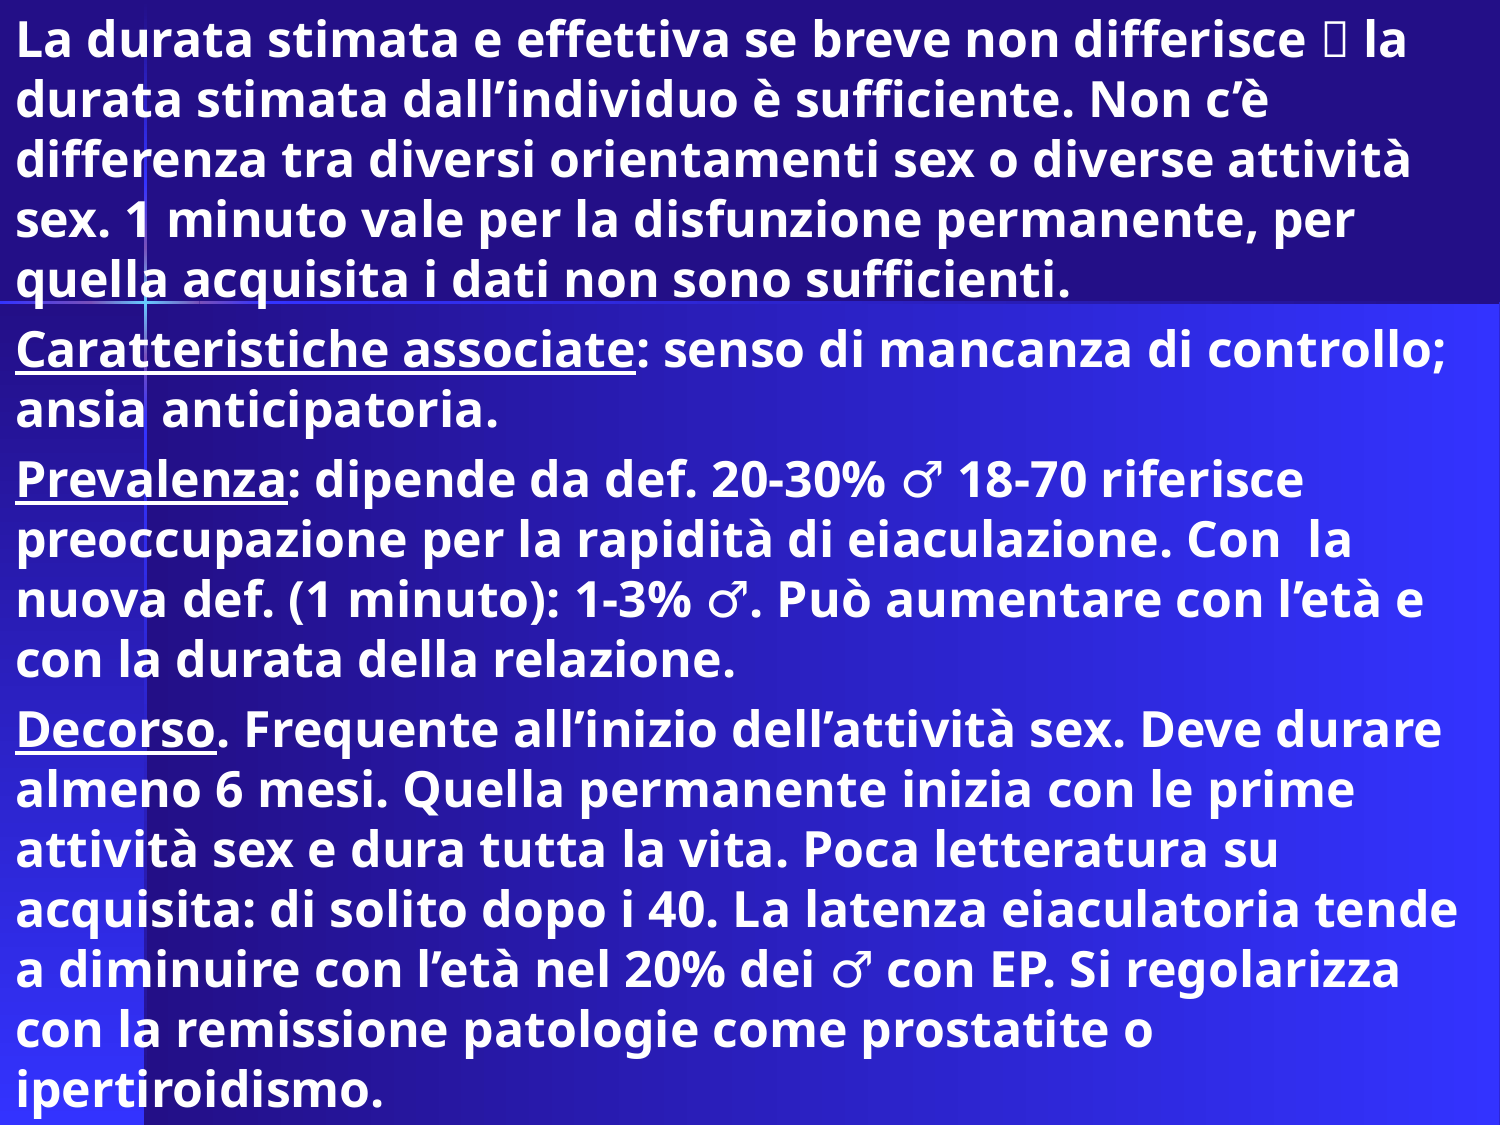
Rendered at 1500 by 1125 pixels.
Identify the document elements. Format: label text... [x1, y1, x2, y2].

list La durata stimata e effettiva se breve non differisce  la durata stimata dall’individuo è sufficiente. Non c’è differenza tra diversi orientamenti sex o diverse attività sex. 1 minuto vale per la disfunzione permanente, per quella acquisita i dati non sono sufficienti. Caratteristiche associate: senso di mancanza di controllo; ansia anticipatoria. Prevalenza: dipende da def. 20-30% ♂ 18-70 riferisce preoccupazione per la rapidità di eiaculazione. Con la nuova def. (1 minuto): 1-3% ♂. Può aumentare con l’età e con la durata della relazione. Decorso. Frequente all’inizio dell’attività sex. Deve durare almeno 6 mesi. Quella permanente inizia con le prime attività sex e dura tutta la vita. Poca letteratura su acquisita: di solito dopo i 40. La latenza eiaculatoria tende a diminuire con l’età nel 20% dei ♂ con EP. Si regolarizza con la remissione patologie come prostatite o ipertiroidismo. [0, 0, 1500, 1001]
